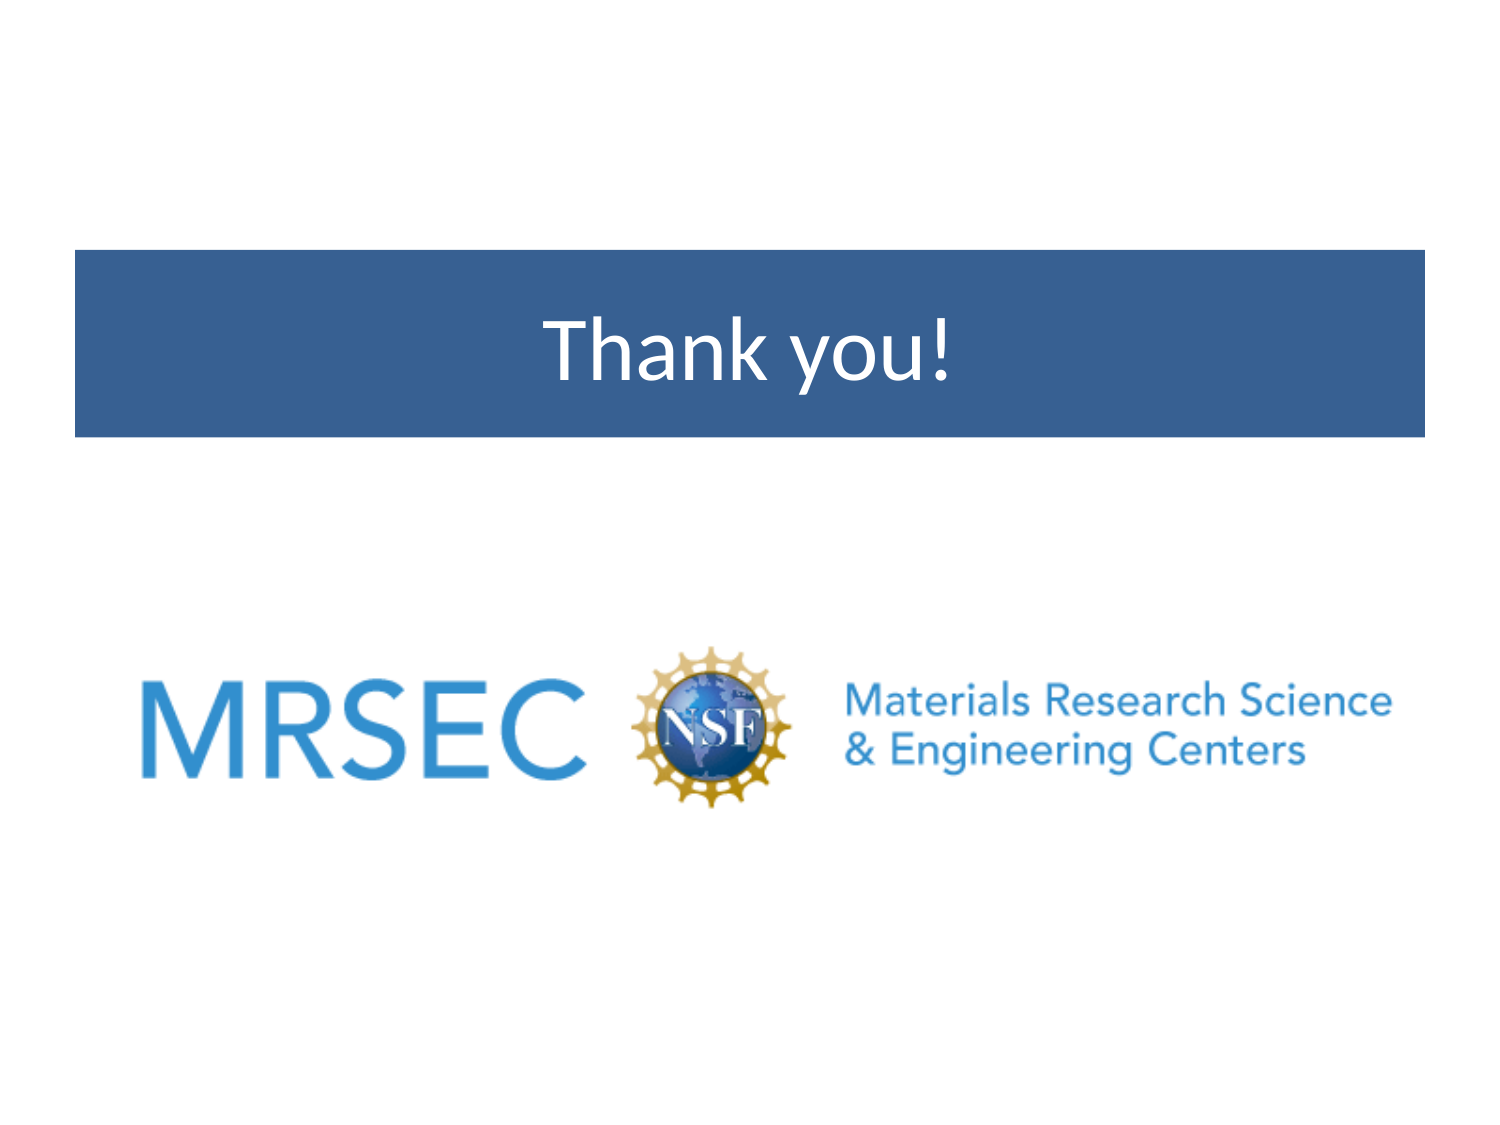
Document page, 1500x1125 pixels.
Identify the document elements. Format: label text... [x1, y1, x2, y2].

picture [7, 628, 1493, 843]
title Thank you! [75, 249, 1425, 438]
